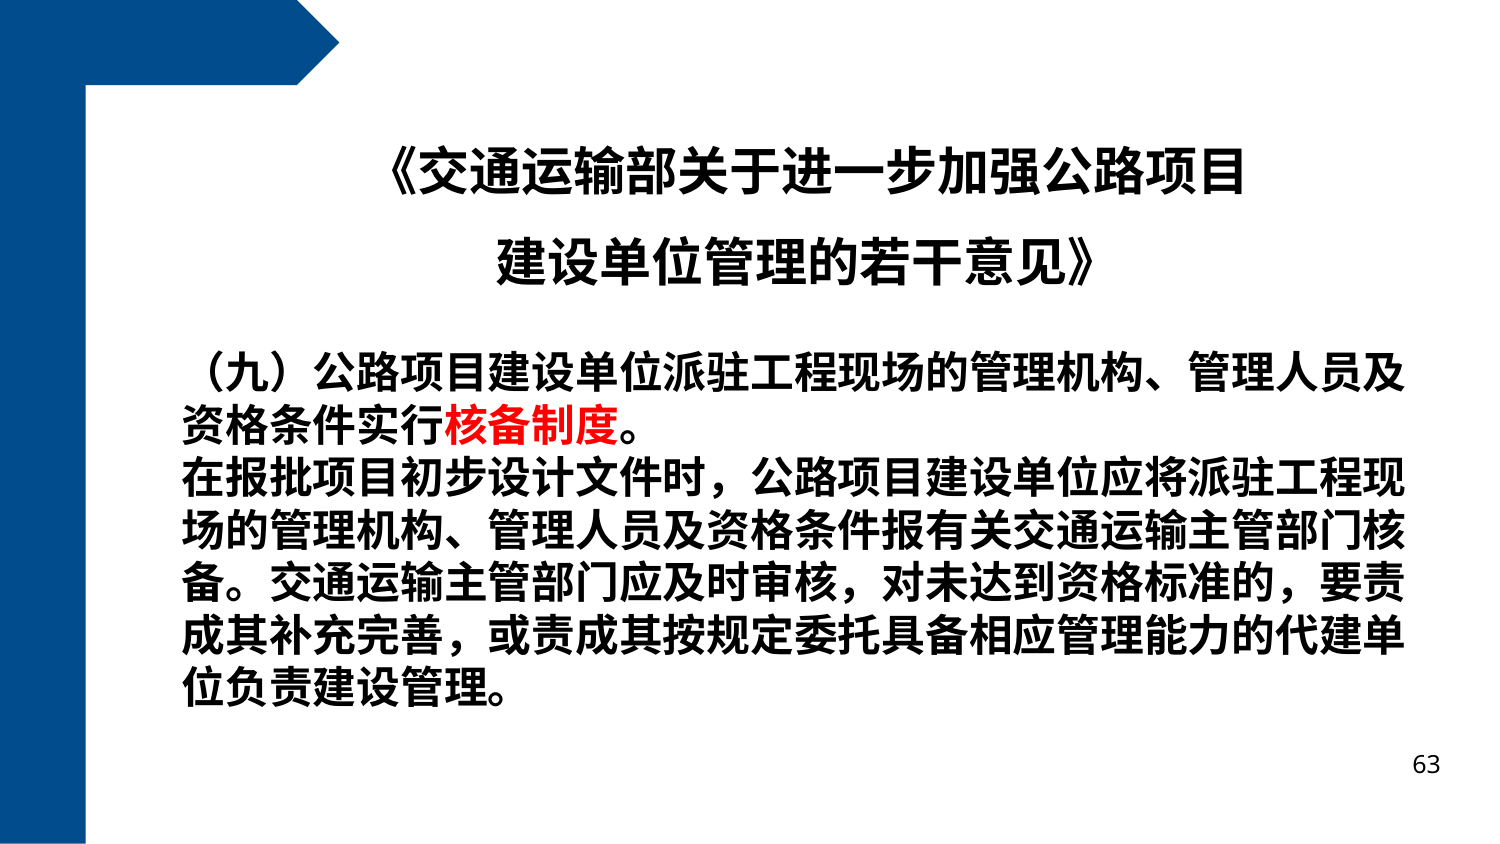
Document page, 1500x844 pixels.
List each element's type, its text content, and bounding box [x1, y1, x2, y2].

slide_number 63 [1343, 740, 1457, 814]
text_box 《交通运输部关于进一步加强公路项目 建设单位管理的若干意见》 （九）公路项目建设单位派驻工程现场的管理机构、管理人员及资格条件实行核备制度。 在报批项目初步设计文件时，公路项目建设单位应将派驻工程现场的管理机构、管理人员及资格条件报有关交通运输主管部门核备。交通运输主管部门应及时审核，对未达到资格标准的，要责成其补充完善，或责成其按规定委托具备相应管理能力的代建单位负责建设管理。 [169, 114, 1446, 681]
